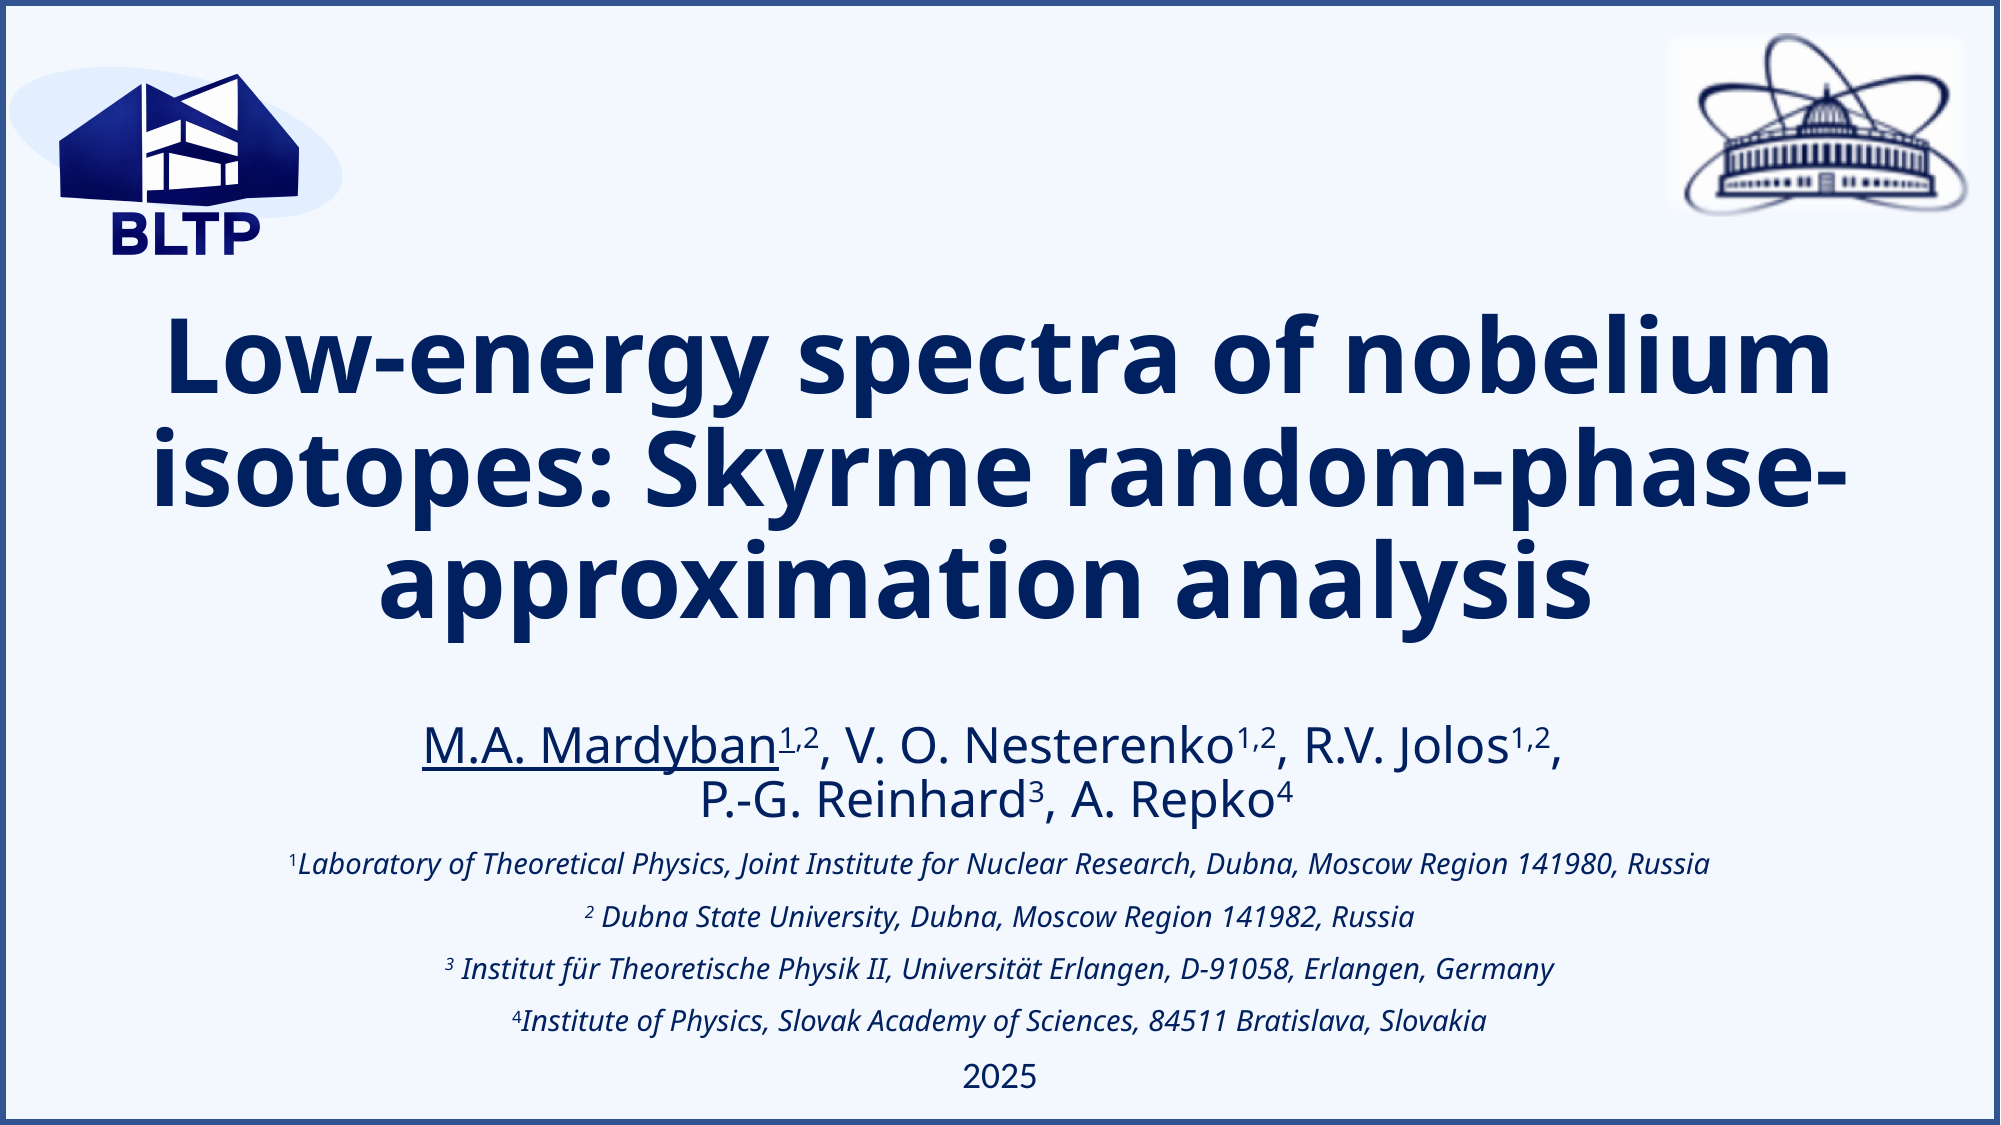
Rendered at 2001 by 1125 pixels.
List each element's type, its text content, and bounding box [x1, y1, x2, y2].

picture [1651, 19, 1980, 225]
picture [0, 0, 429, 324]
subtitle M.A. Mardyban1,2, V. O. Nesterenko1,2, R.V. Jolos1,2, P.-G. Reinhard3, A. Repko4 1Laboratory of Theoretical Physics, Joint Institute for Nuclear Research, Dubna, Moscow Region 141980, Russia 2 Dubna State University, Dubna, Moscow Region 141982, Russia 3 Institut für Theoretische Physik II, Universität Erlangen, D-91058, Erlangen, Germany 4Institute of Physics, Slovak Academy of Sciences, 84511 Bratislava, Slovakia [128, 713, 1872, 1105]
text_box [0, 0, 2000, 1125]
title Low-energy spectra of nobelium isotopes: Skyrme random-phase-approximation analysis [26, 164, 1974, 774]
text_box 2025 [947, 998, 1053, 1104]
